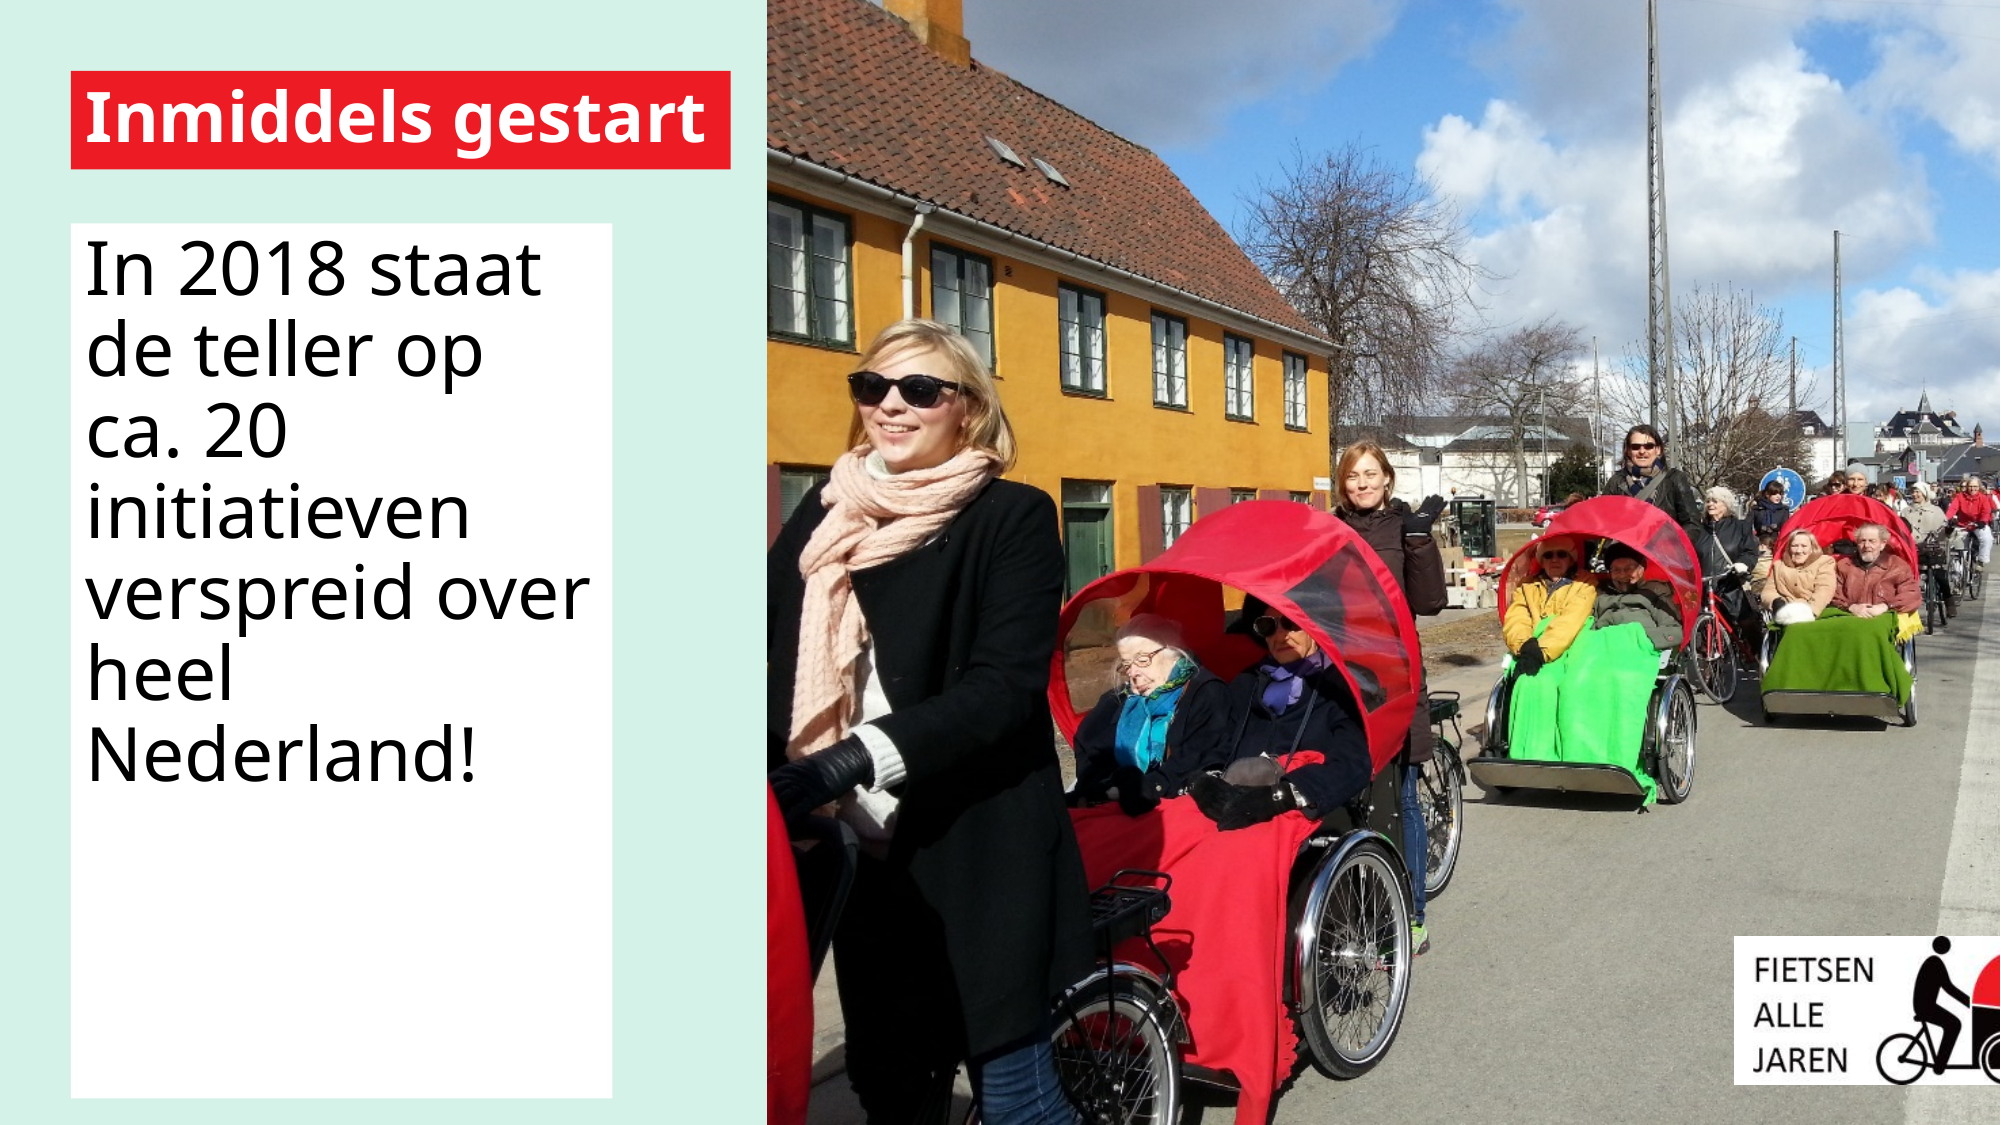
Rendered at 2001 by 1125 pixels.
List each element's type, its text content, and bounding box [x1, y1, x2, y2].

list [767, 0, 2000, 1125]
picture [1734, 936, 2000, 1085]
list In 2018 staat de teller op ca. 20 initiatieven verspreid over heel Nederland! [70, 223, 613, 1099]
title Inmiddels gestart [70, 70, 731, 170]
